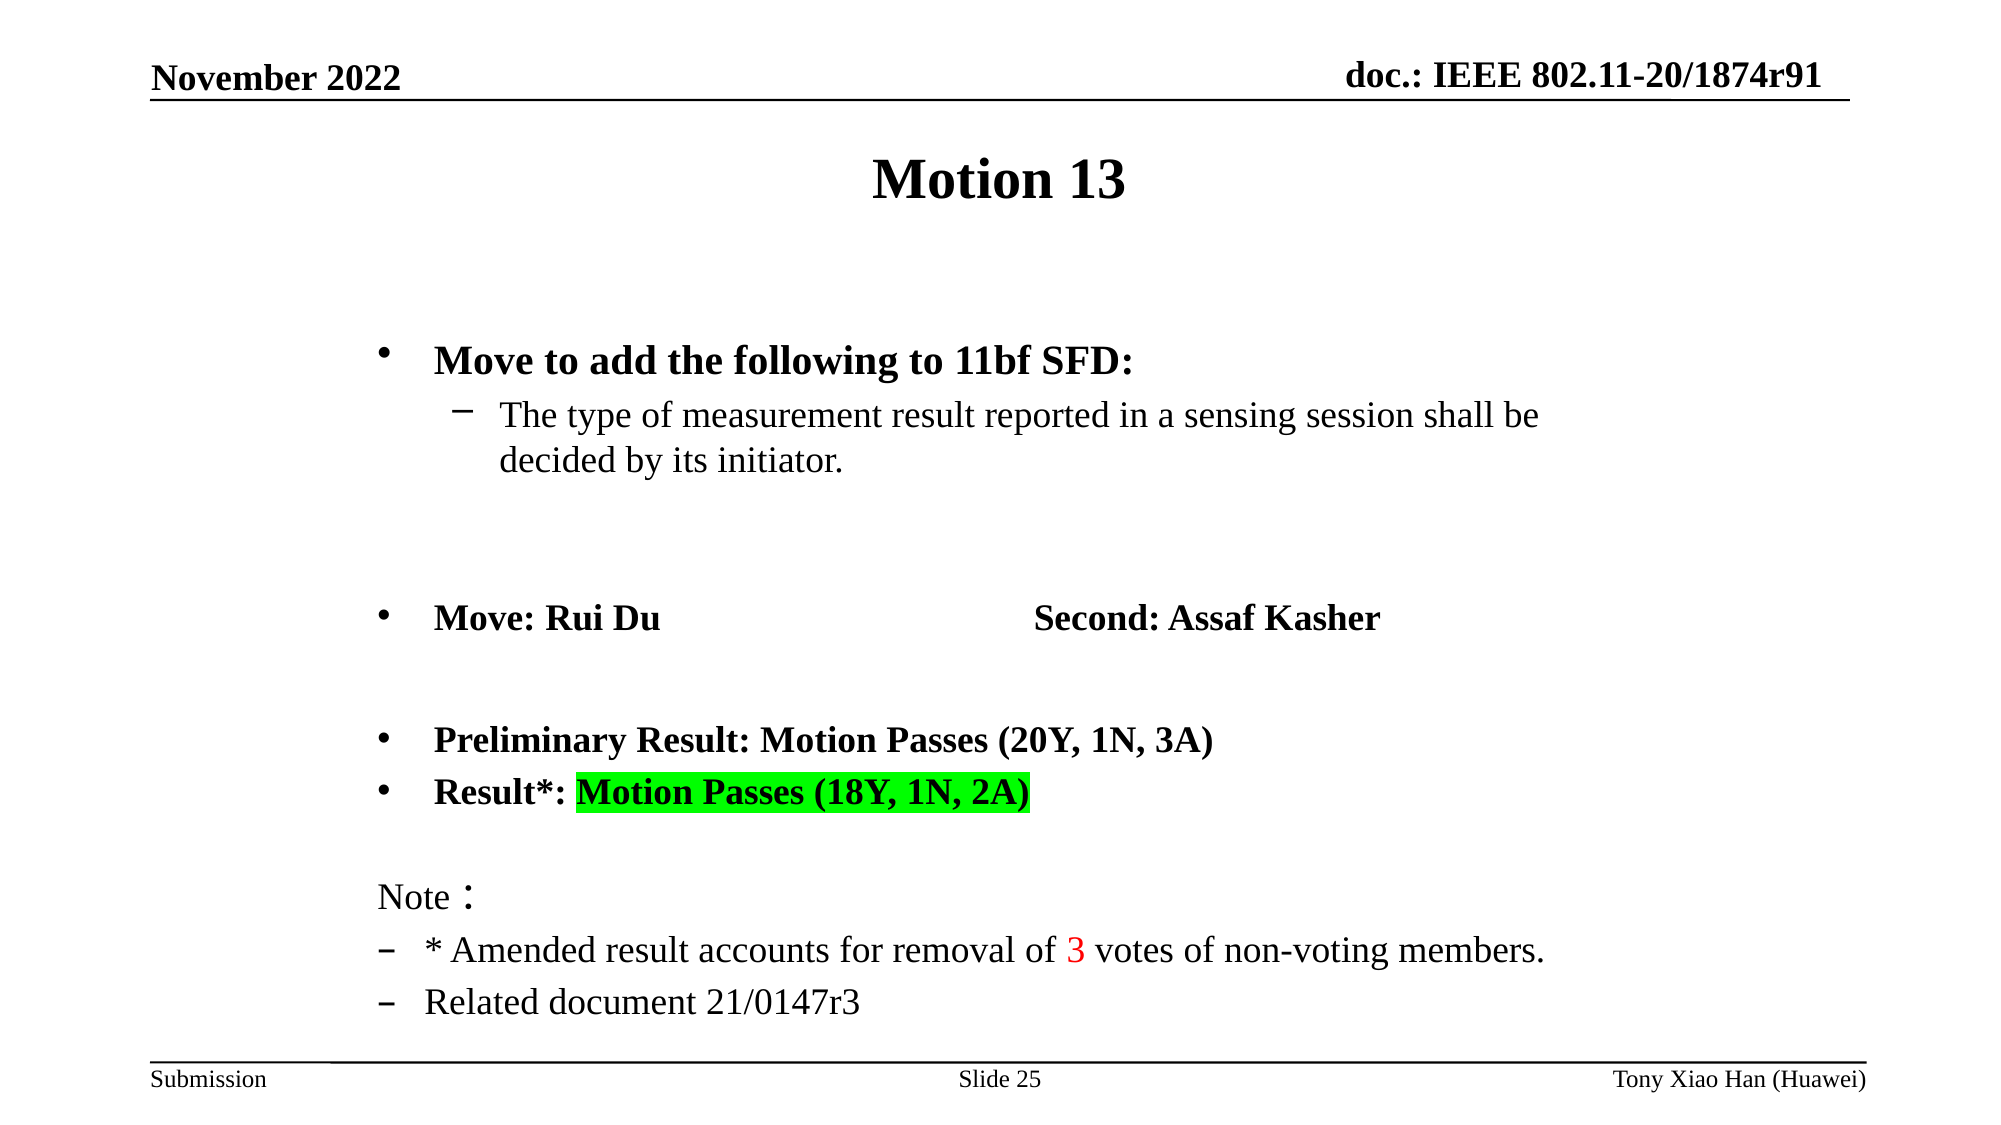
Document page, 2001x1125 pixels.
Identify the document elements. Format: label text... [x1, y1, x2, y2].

text_box Motion 13 [362, 87, 1638, 263]
text_box Move to add the following to 11bf SFD: The type of measurement result reported in a sensing session shall be decided by its initiator. Move: Rui Du Second: Assaf Kasher Preliminary Result: Motion Passes (20Y, 1N, 3A) Result*: Motion Passes (18Y, 1N, 2A) Note： * Amended result accounts for removal of 3 votes of non-voting members. Related document 21/0147r3 [362, 324, 1638, 1013]
